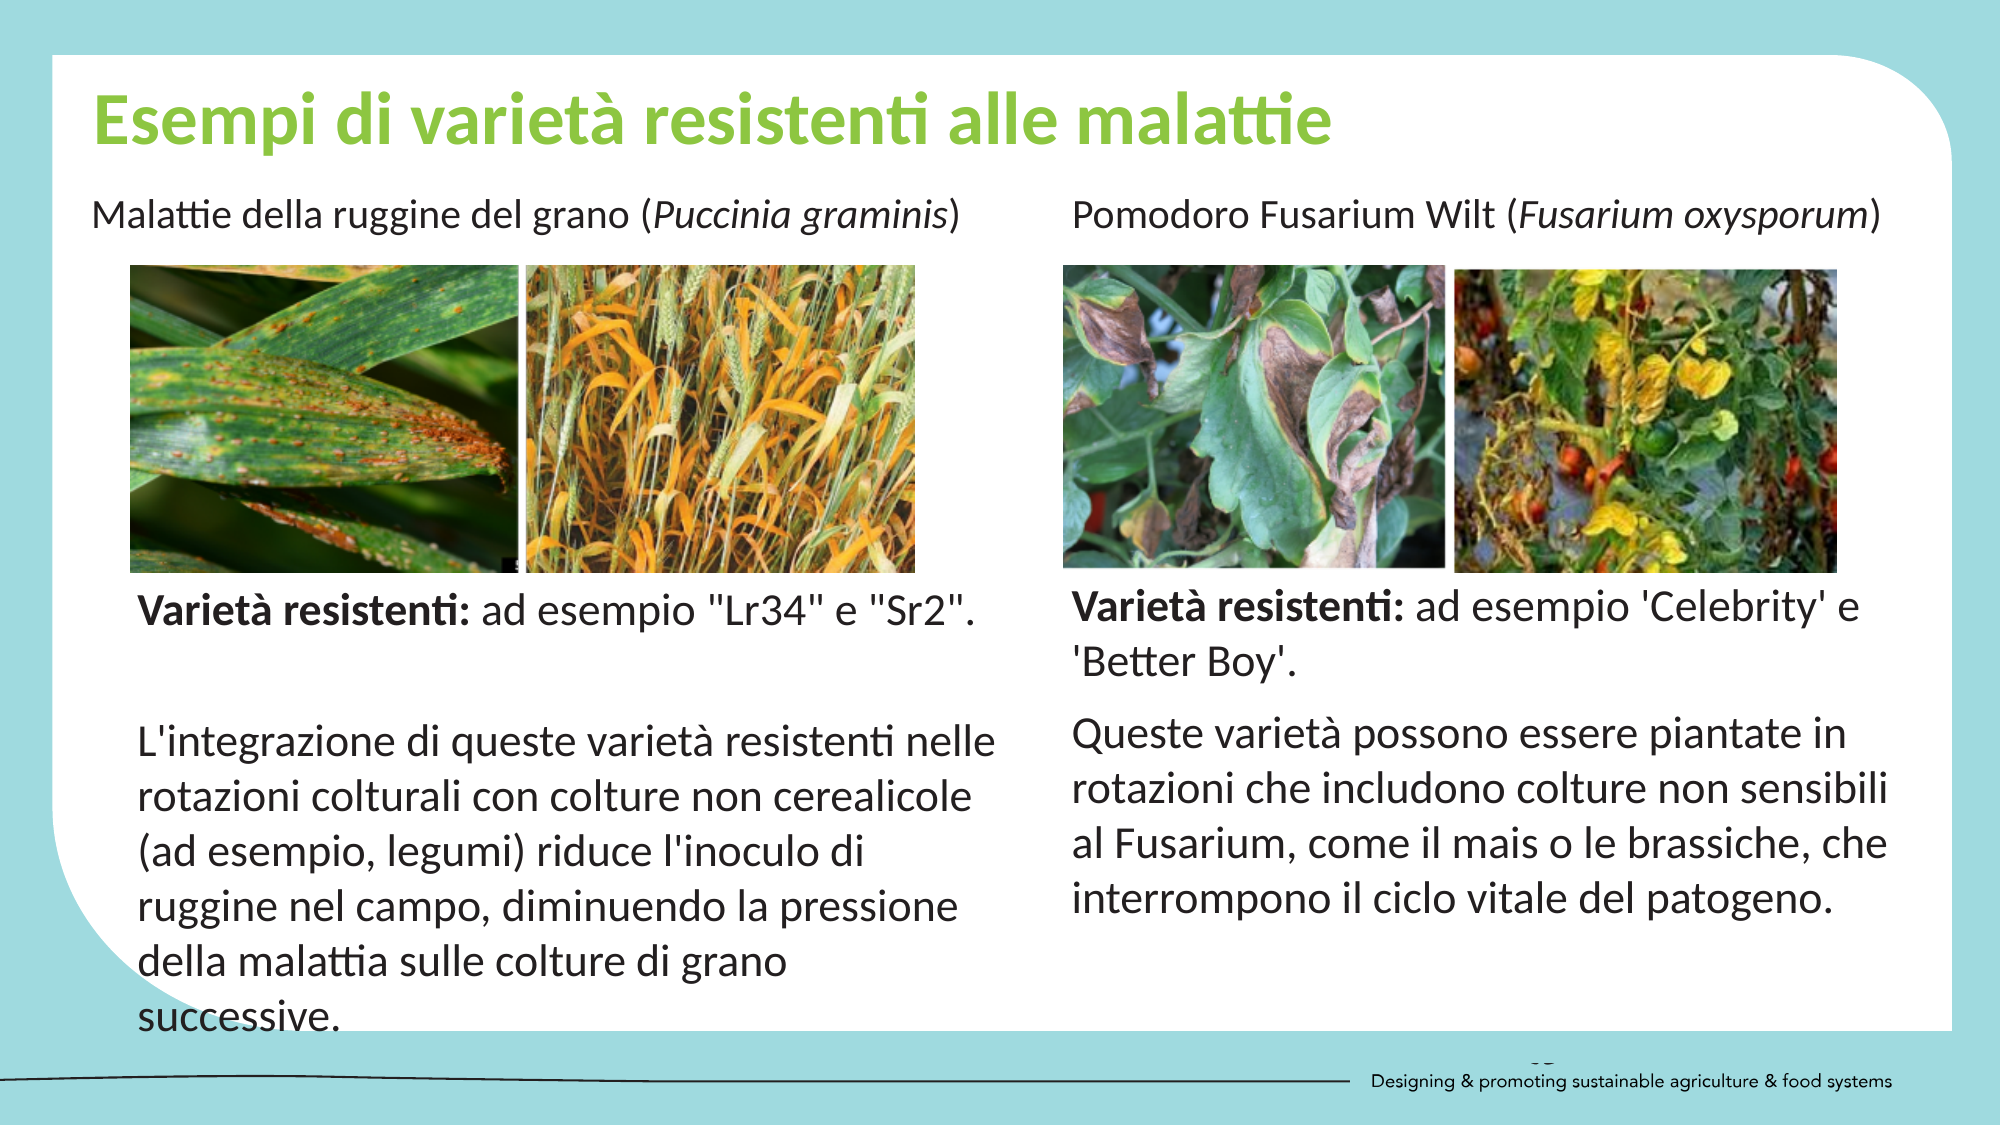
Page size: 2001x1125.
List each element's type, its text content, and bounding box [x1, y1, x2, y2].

picture [1332, 1063, 1914, 1105]
text_box Pomodoro Fusarium Wilt (Fusarium oxysporum) [999, 175, 1955, 244]
picture [129, 265, 915, 573]
text_box Varietà resistenti: ad esempio "Lr34" e "Sr2". L'integrazione di queste varietà resistenti nelle rotazioni colturali con colture non cerealicole (ad esempio, legumi) riduce l'inoculo di ruggine nel campo, diminuendo la pressione della malattia sulle colture di grano successive. [122, 497, 1016, 1048]
text_box Malattie della ruggine del grano (Puccinia graminis) [73, 175, 979, 244]
text_box Varietà resistenti: ad esempio 'Celebrity' e 'Better Boy'. Queste varietà possono essere piantate in rotazioni che includono colture non sensibili al Fusarium, come il mais o le brassiche, che interrompono il ciclo vitale del patogeno. [1056, 497, 1913, 931]
picture [1063, 265, 1837, 573]
list Esempi di varietà resistenti alle malattie [79, 72, 1929, 204]
